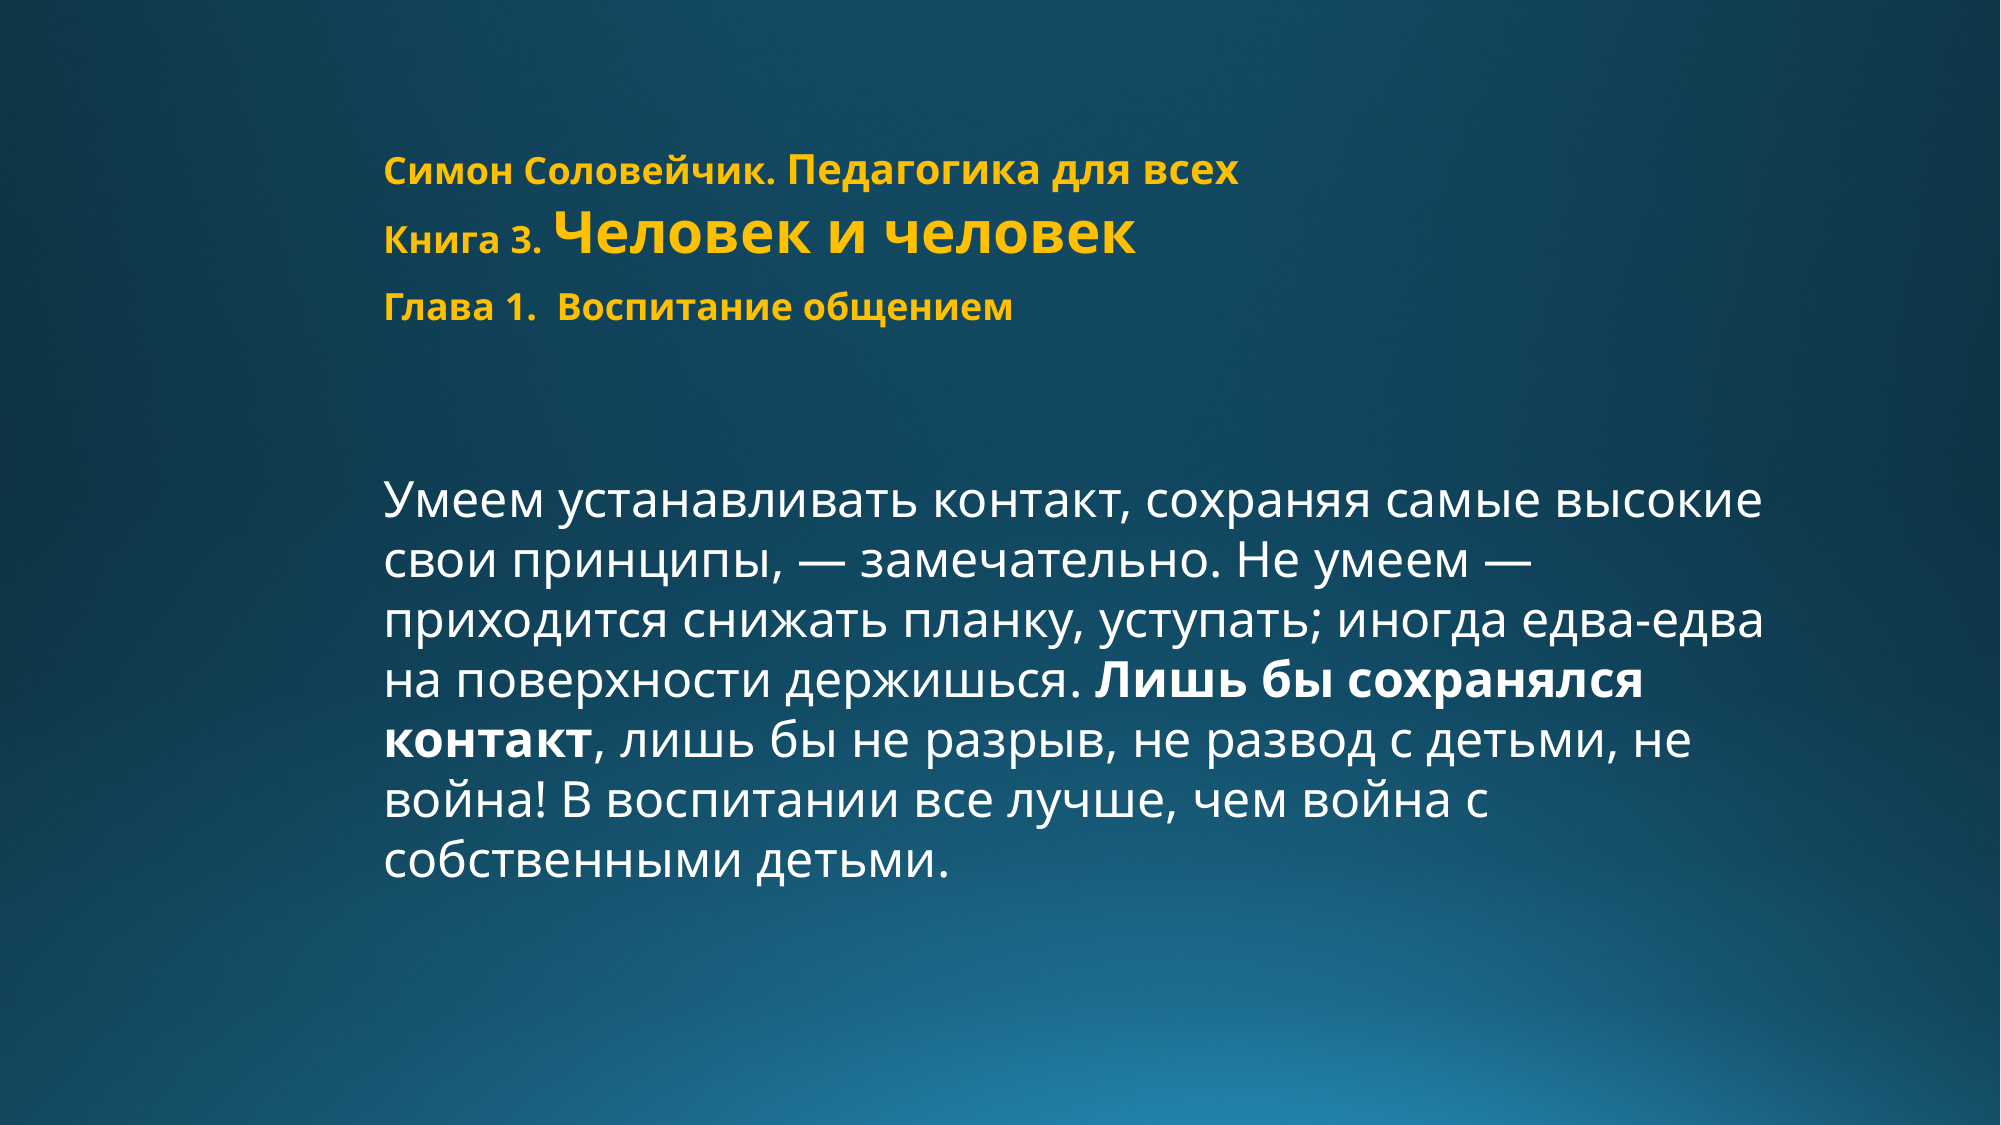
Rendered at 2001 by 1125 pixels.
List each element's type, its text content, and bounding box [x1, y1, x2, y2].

text_box Умеем устанавливать контакт, сохраняя самые высокие свои принципы, — замечательно. Не умеем — приходится снижать планку, уступать; иногда едва-едва на поверхности держишься. Лишь бы сохранялся контакт, лишь бы не разрыв, не развод с детьми, не война! В воспитании все лучше, чем война с собственными детьми. [377, 431, 1787, 894]
picture [0, 0, 2001, 1125]
text_box Симон Соловейчик. Педагогика для всех Книга 3. Человек и человек Глава 1. Воспитание общением [377, 136, 1371, 334]
